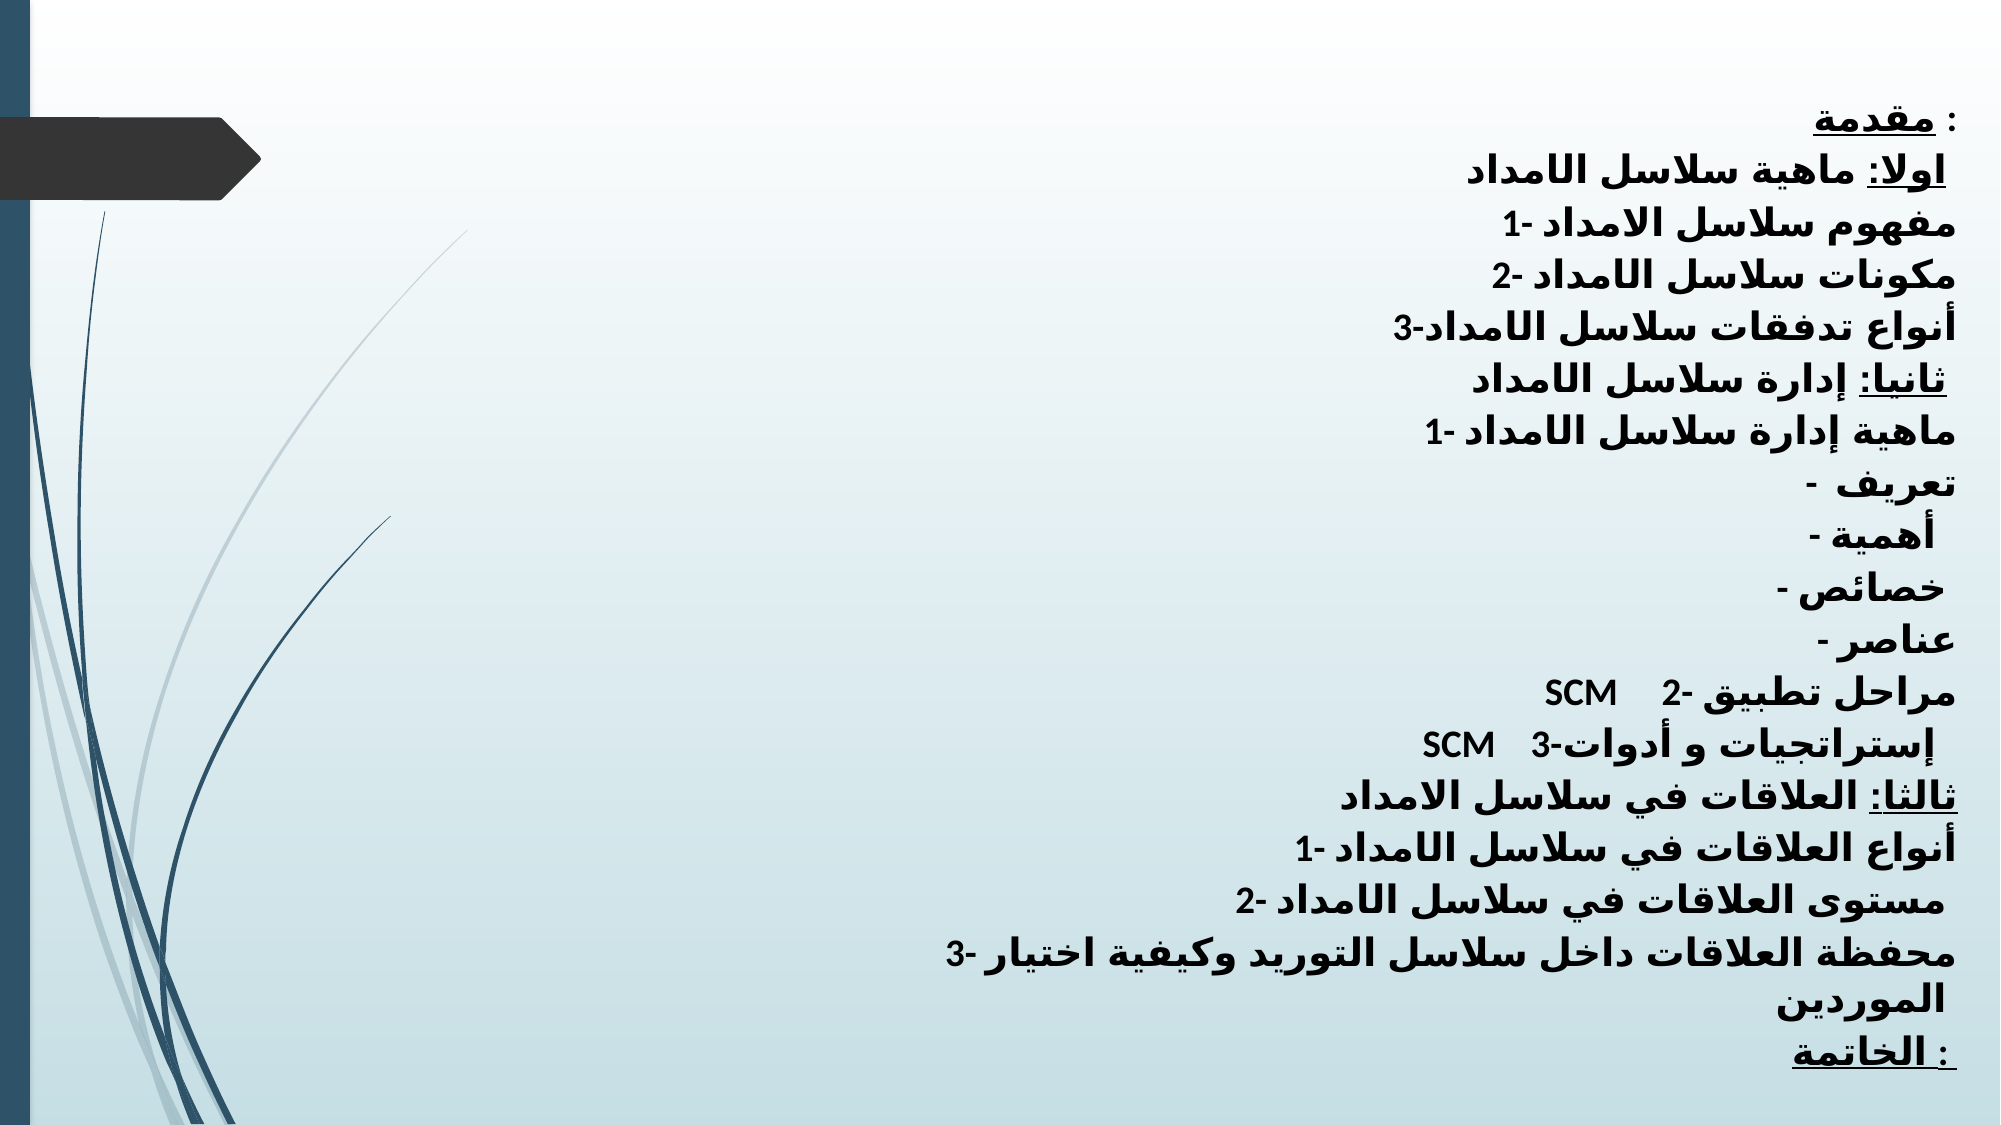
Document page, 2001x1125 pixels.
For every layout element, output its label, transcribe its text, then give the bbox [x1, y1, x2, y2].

list مقدمة : اولا: ماهية سلاسل الامداد 1- مفهوم سلاسل الامداد 2- مكونات سلاسل الامداد 3-أنواع تدفقات سلاسل الامداد ثانيا: إدارة سلاسل الامداد 1- ماهية إدارة سلاسل الامداد - تعريف - أهمية - خصائص - عناصر SCM 2- مراحل تطبيق SCM 3-إستراتجيات و أدوات ثالثا: العلاقات في سلاسل الامداد 1- أنواع العلاقات في سلاسل الامداد 2- مستوى العلاقات في سلاسل الامداد 3- محفظة العلاقات داخل سلاسل التوريد وكيفية اختيار الموردين الخاتمة : [687, 85, 1973, 1099]
